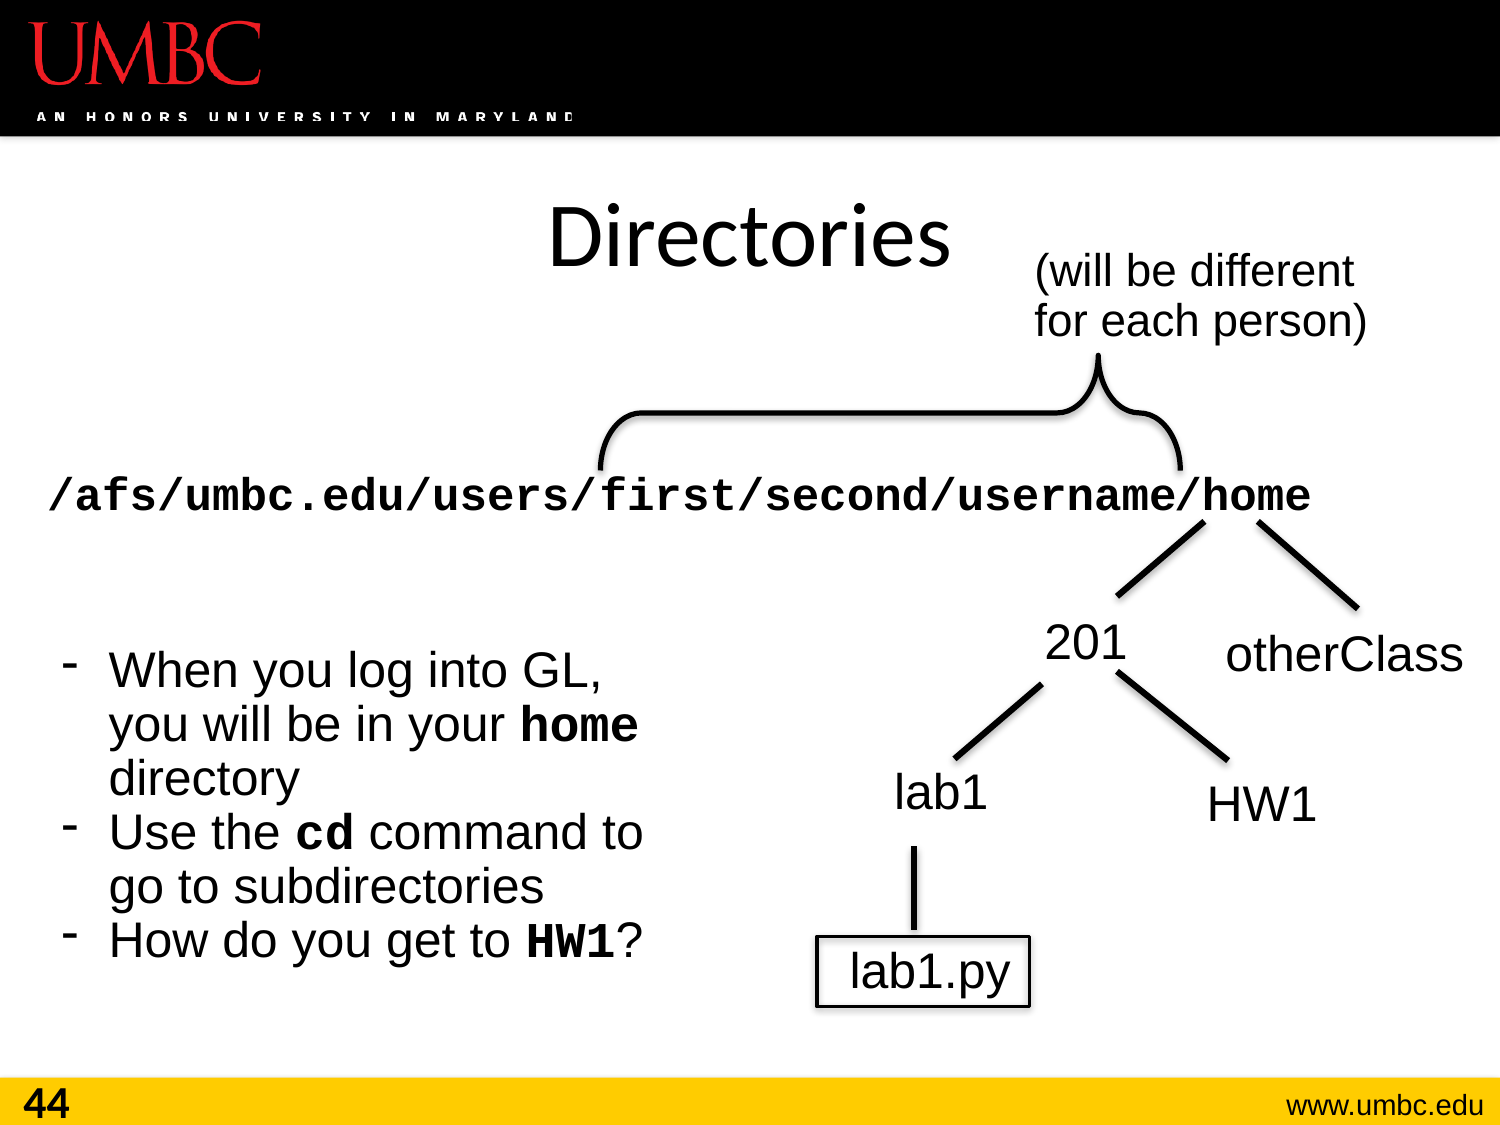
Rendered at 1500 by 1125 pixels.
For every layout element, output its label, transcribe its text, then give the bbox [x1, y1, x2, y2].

text_box /afs/umbc.edu/users/ /home [32, 463, 584, 578]
text_box first/second/username [584, 463, 1251, 578]
text_box /afs/umbc.edu/users/ /home [1251, 463, 1461, 519]
title Directories [75, 136, 1425, 324]
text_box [816, 521, 1490, 1009]
slide_number 44 [0, 1065, 94, 1125]
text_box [600, 239, 1434, 471]
text_box When you log into GL, you will be in your home directory Use the cd command to go to subdirectories How do you get to HW1? [46, 637, 697, 976]
